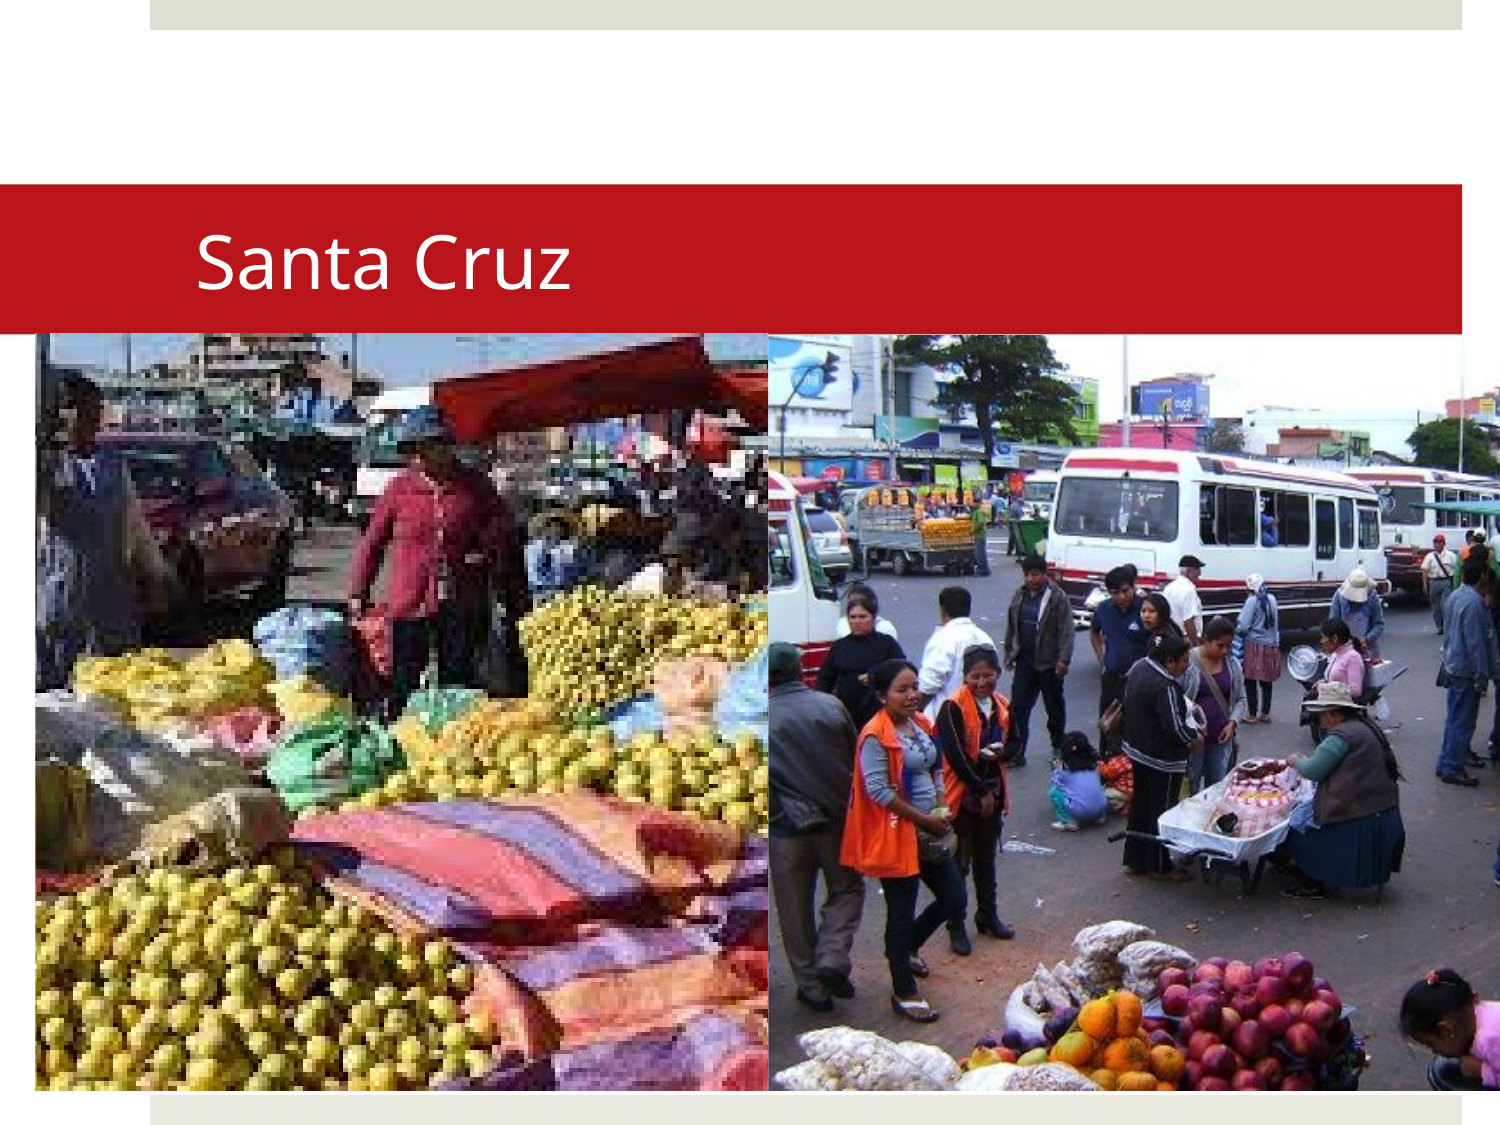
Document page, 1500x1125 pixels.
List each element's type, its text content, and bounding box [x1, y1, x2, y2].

picture [34, 333, 1500, 1091]
title Santa Cruz [0, 184, 1463, 335]
